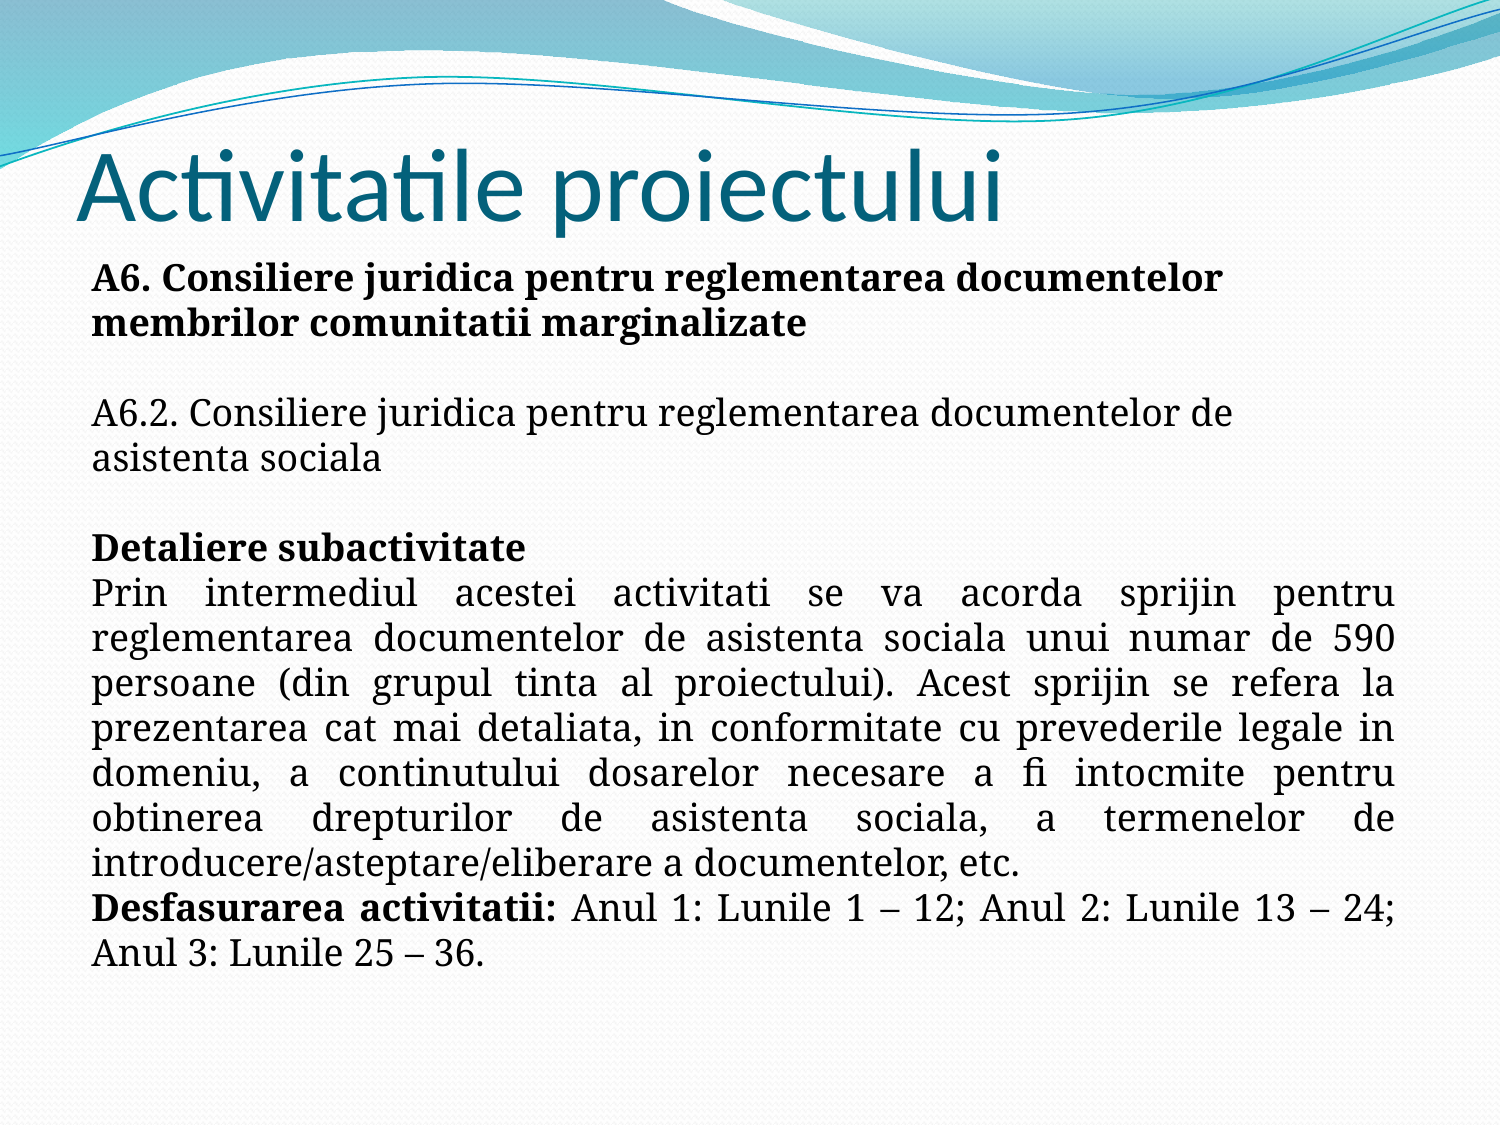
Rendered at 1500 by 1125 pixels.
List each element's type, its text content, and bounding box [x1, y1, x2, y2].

title Activitatile proiectului [76, 54, 1440, 243]
text_box A6. Consiliere juridica pentru reglementarea documentelor membrilor comunitatii marginalizate A6.2. Consiliere juridica pentru reglementarea documentelor de asistenta sociala Detaliere subactivitate Prin intermediul acestei activitati se va acorda sprijin pentru reglementarea documentelor de asistenta sociala unui numar de 590 persoane (din grupul tinta al proiectului). Acest sprijin se refera la prezentarea cat mai detaliata, in conformitate cu prevederile legale in domeniu, a continutului dosarelor necesare a fi intocmite pentru obtinerea drepturilor de asistenta sociala, a termenelor de introducere/asteptare/eliberare a documentelor, etc. Desfasurarea activitatii: Anul 1: Lunile 1 – 12; Anul 2: Lunile 13 – 24; Anul 3: Lunile 25 – 36. [76, 246, 1412, 982]
